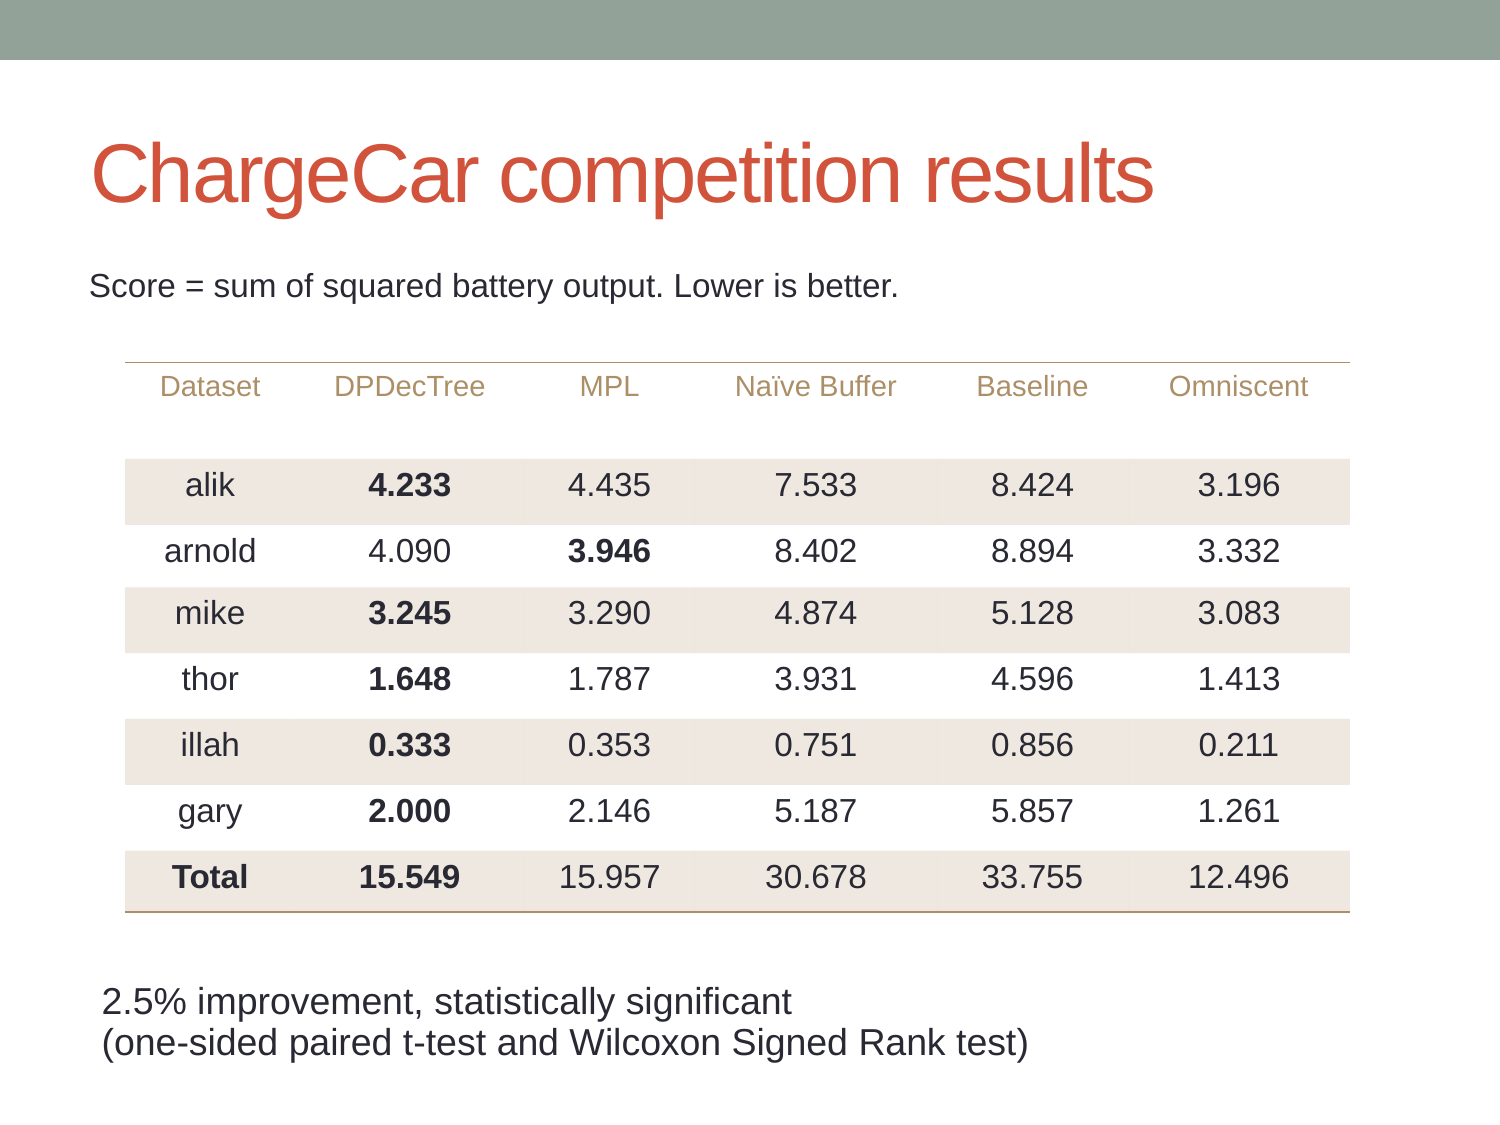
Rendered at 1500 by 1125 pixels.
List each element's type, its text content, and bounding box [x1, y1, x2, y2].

list [75, 237, 1425, 1055]
table_cell 0.333 [296, 719, 524, 785]
table_cell 8.424 [937, 459, 1128, 525]
table_cell 1.261 [1128, 785, 1350, 851]
table_cell Total [125, 851, 296, 911]
table_cell 0.856 [937, 719, 1128, 785]
table_header Baseline [937, 363, 1128, 459]
table_cell 3.332 [1128, 525, 1350, 587]
table_cell 3.245 [296, 587, 524, 653]
table_cell 1.648 [296, 653, 524, 719]
table_cell 3.290 [524, 587, 695, 653]
table_cell 4.435 [524, 459, 695, 525]
table_header DPDecTree [296, 363, 524, 459]
table_cell 15.957 [524, 851, 695, 911]
table_cell 7.533 [695, 459, 937, 525]
table_cell gary [125, 785, 296, 851]
table_cell 8.894 [937, 525, 1128, 587]
table_cell 1.413 [1128, 653, 1350, 719]
table_cell thor [125, 653, 296, 719]
table_cell 4.874 [695, 587, 937, 653]
table_cell 3.931 [695, 653, 937, 719]
table_cell 30.678 [695, 851, 937, 911]
table_cell 15.549 [296, 851, 524, 911]
table_cell 0.751 [695, 719, 937, 785]
table_cell 4.090 [296, 525, 524, 587]
table_cell 1.787 [524, 653, 695, 719]
table_header MPL [524, 363, 695, 459]
table_cell 3.196 [1128, 459, 1350, 525]
table_header Omniscent [1128, 363, 1350, 459]
table_cell illah [125, 719, 296, 785]
table_header Dataset [125, 363, 296, 459]
table_cell 2.000 [296, 785, 524, 851]
table_cell 5.187 [695, 785, 937, 851]
table_cell 0.211 [1128, 719, 1350, 785]
table_cell 2.146 [524, 785, 695, 851]
table_cell 3.946 [524, 525, 695, 587]
table_cell 5.128 [937, 587, 1128, 653]
table_cell 0.353 [524, 719, 695, 785]
table_cell 5.857 [937, 785, 1128, 851]
table_cell mike [125, 587, 296, 653]
table_cell 4.233 [296, 459, 524, 525]
table_cell arnold [125, 525, 296, 587]
title ChargeCar competition results [75, 87, 1425, 237]
table_cell 8.402 [695, 525, 937, 587]
text_box 2.5% improvement, statistically significant (one-sided paired t-test and Wilcoxon Signed Rank test) [86, 974, 1157, 1071]
table_cell 3.083 [1128, 587, 1350, 653]
table_header Naïve Buffer [695, 363, 937, 459]
table_cell 33.755 [937, 851, 1128, 911]
table_cell 12.496 [1128, 851, 1350, 911]
table_cell 4.596 [937, 653, 1128, 719]
text_box Score = sum of squared battery output. Lower is better. [74, 260, 1028, 312]
table_cell alik [125, 459, 296, 525]
